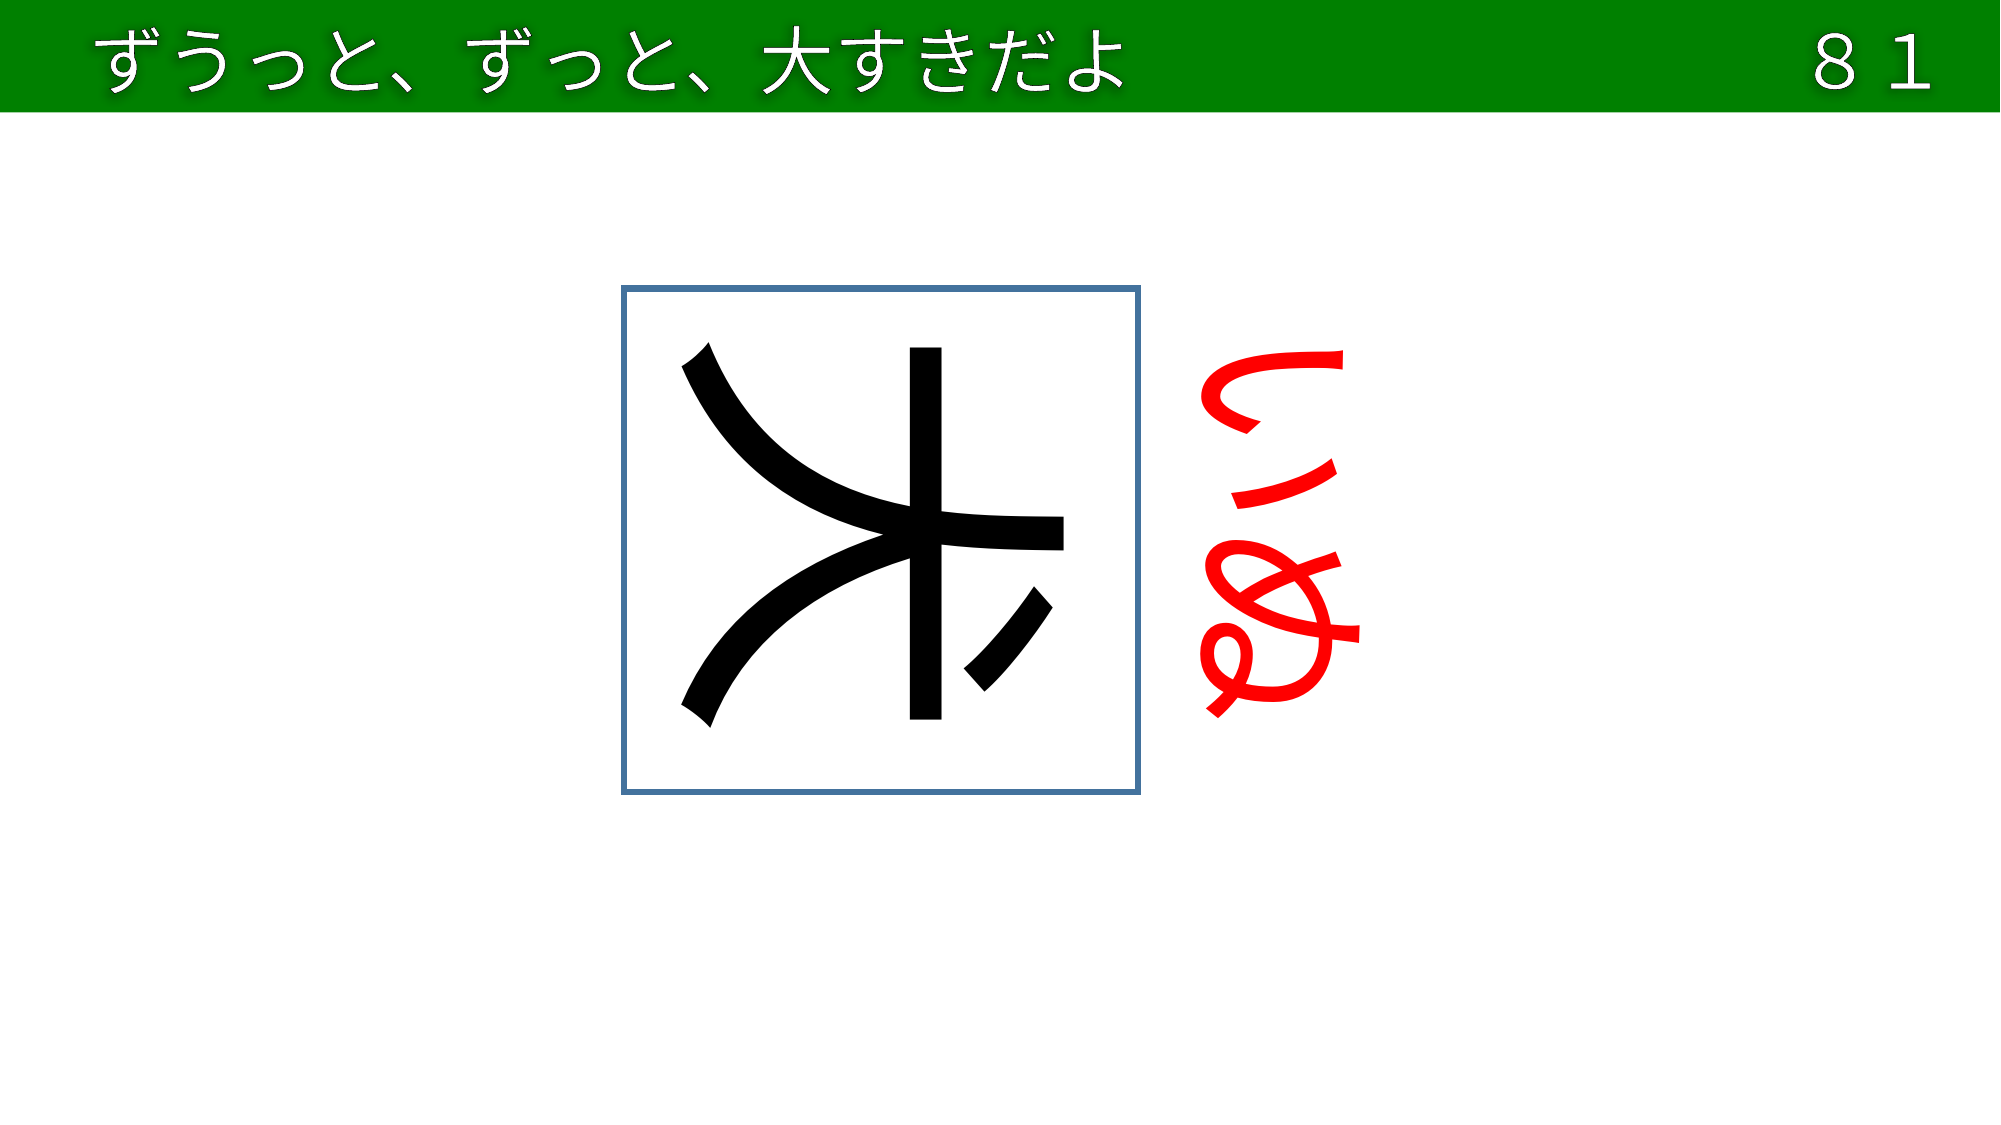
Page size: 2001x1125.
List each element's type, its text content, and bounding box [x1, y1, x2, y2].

text_box 犬 [603, 310, 1139, 1125]
text_box [0, 0, 2000, 113]
text_box [623, 287, 1139, 793]
text_box ８１ [1782, 6, 1963, 112]
text_box ずうっと、ずっと、大すきだよ [75, 6, 1185, 112]
text_box いぬ [1139, 310, 1412, 797]
